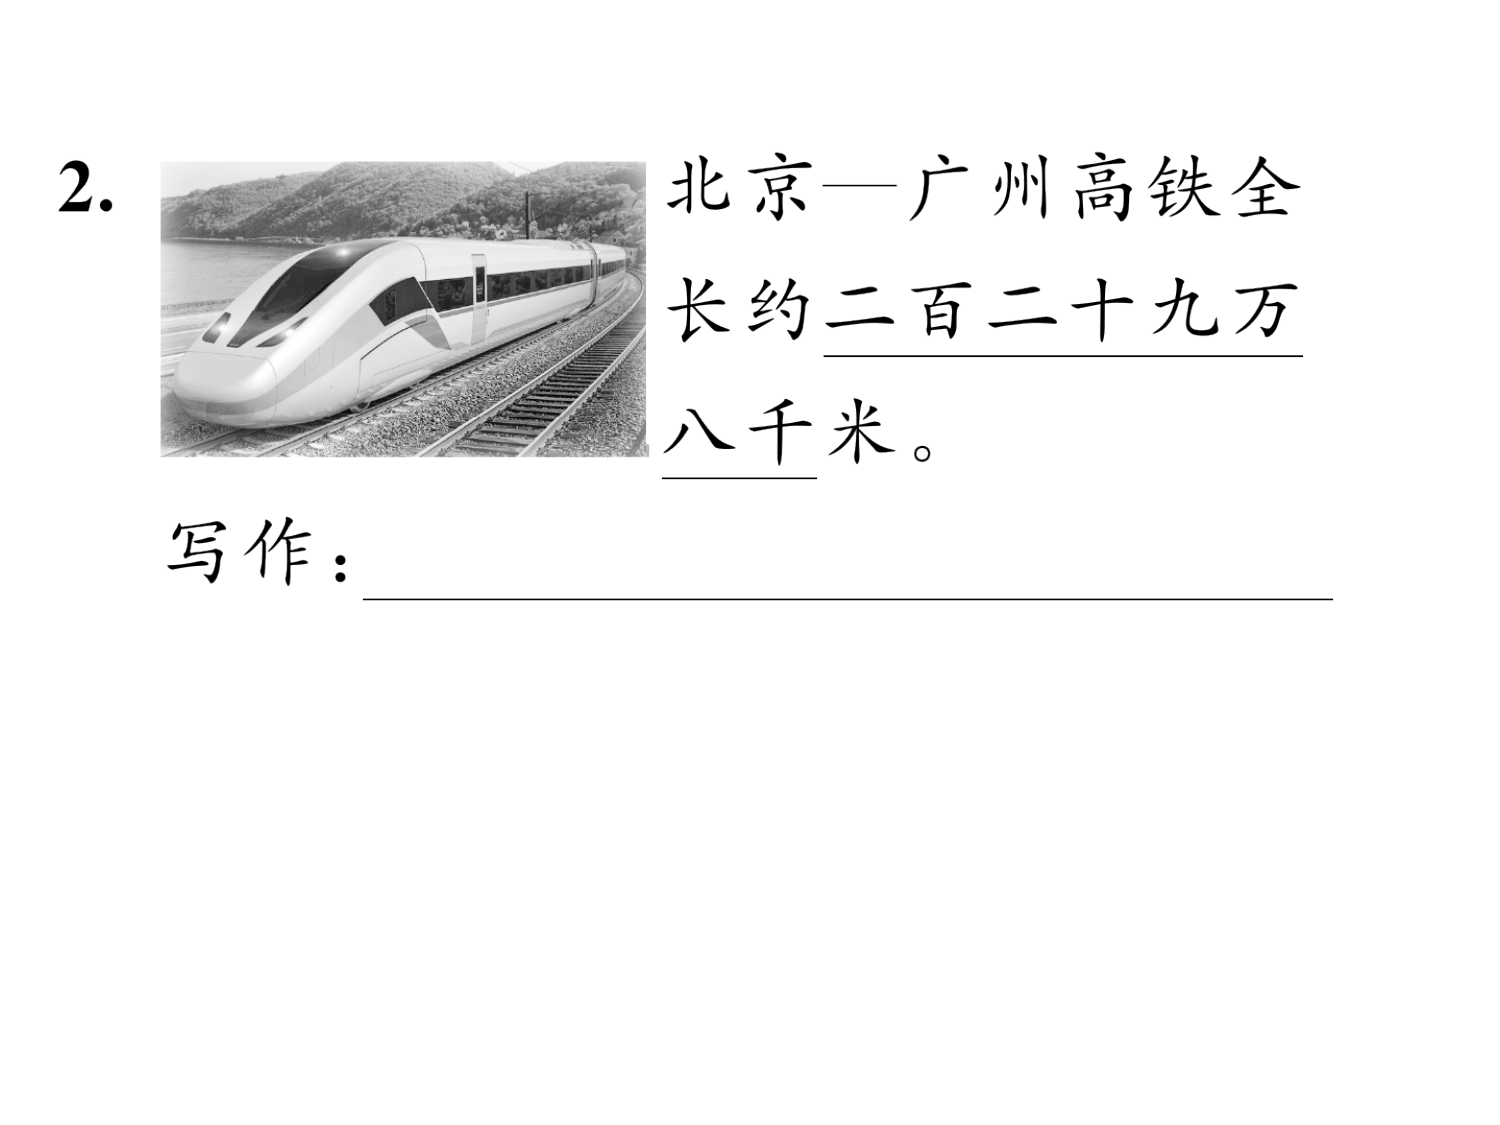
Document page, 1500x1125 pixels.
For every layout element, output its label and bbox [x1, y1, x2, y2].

picture [52, 137, 1471, 612]
